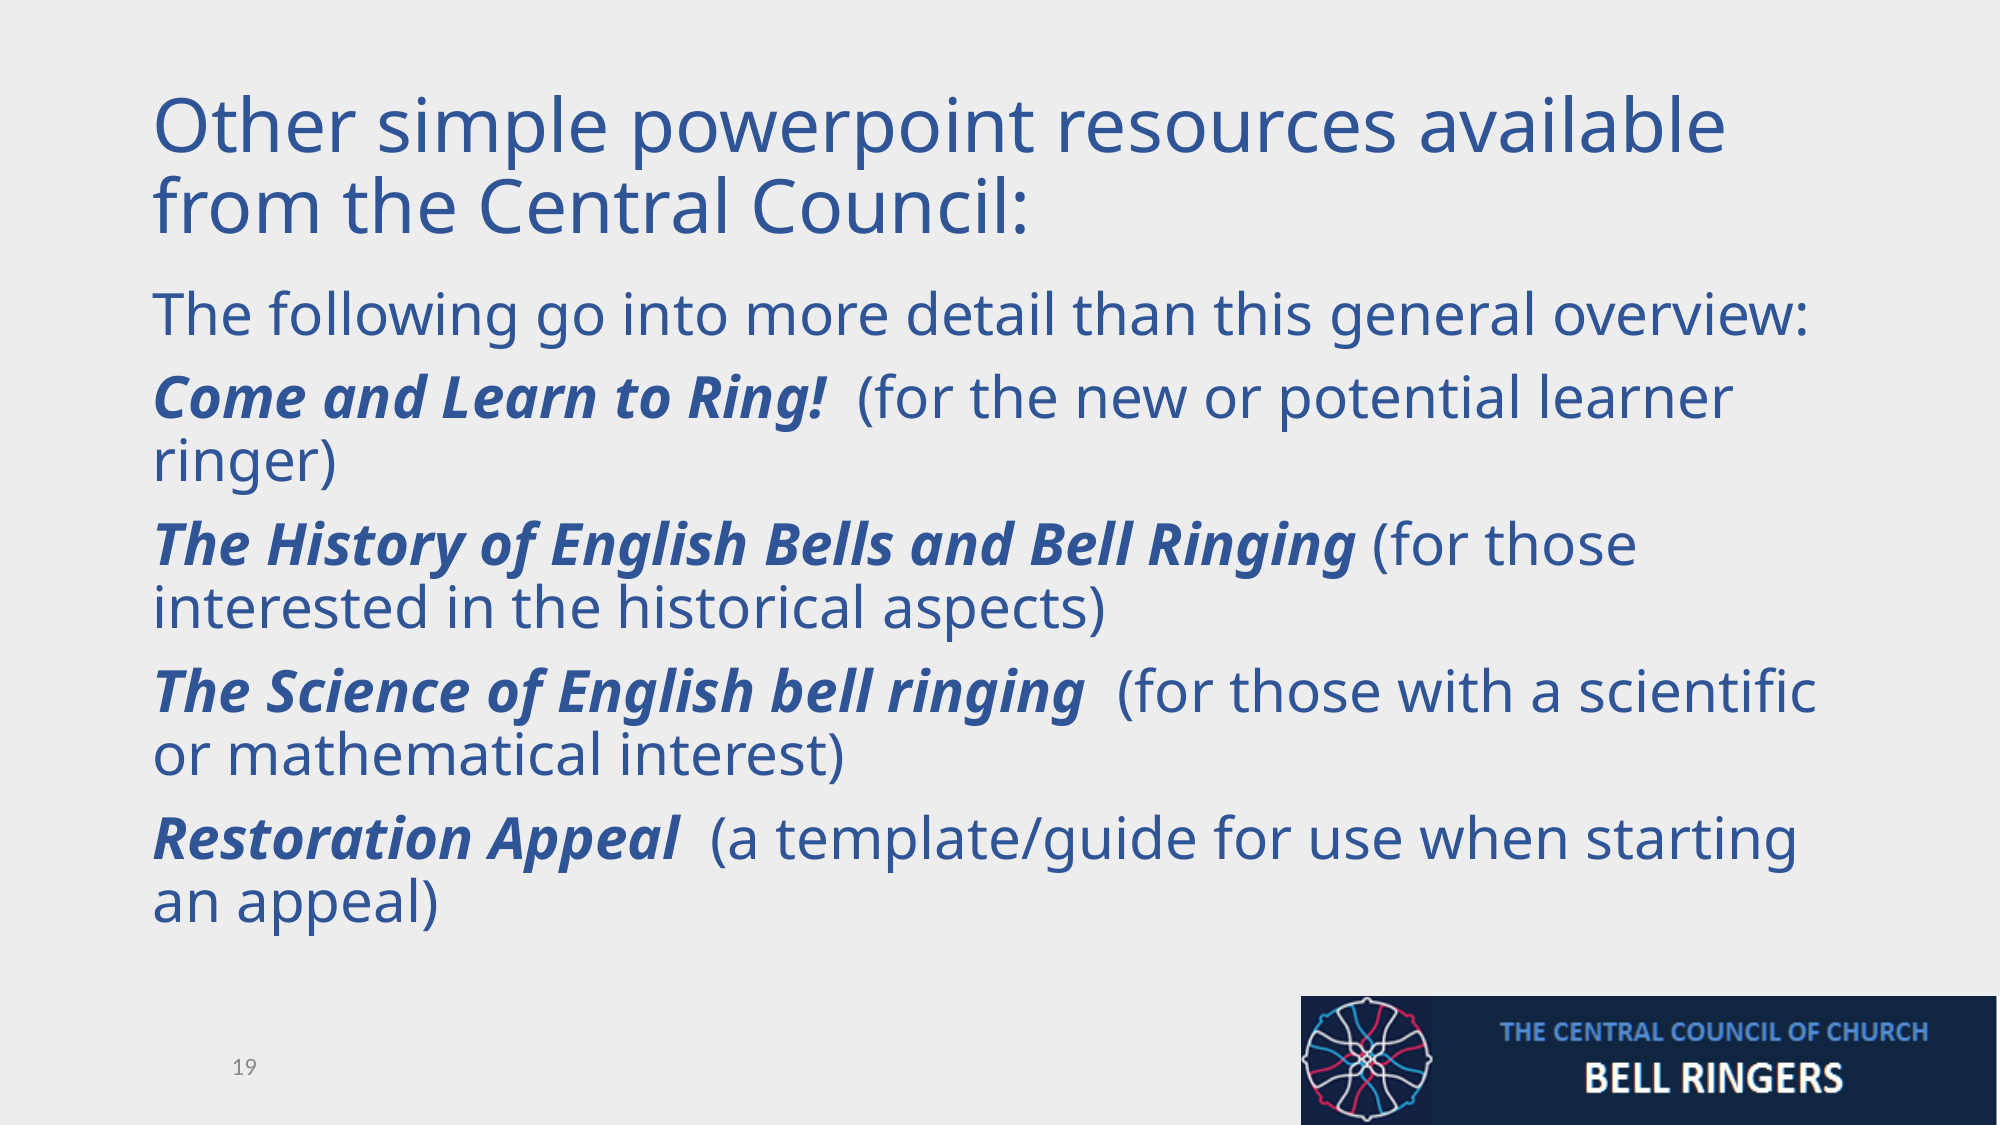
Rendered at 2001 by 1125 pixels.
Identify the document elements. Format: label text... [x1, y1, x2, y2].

slide_number 19 [137, 1035, 273, 1096]
title Other simple powerpoint resources available from the Central Council: [137, 59, 1863, 277]
picture [1301, 996, 2000, 1125]
list The following go into more detail than this general overview: Come and Learn to Ring! (for the new or potential learner ringer) The History of English Bells and Bell Ringing (for those interested in the historical aspects) The Science of English bell ringing (for those with a scientific or mathematical interest) Restoration Appeal (a template/guide for use when starting an appeal) [137, 277, 1863, 992]
